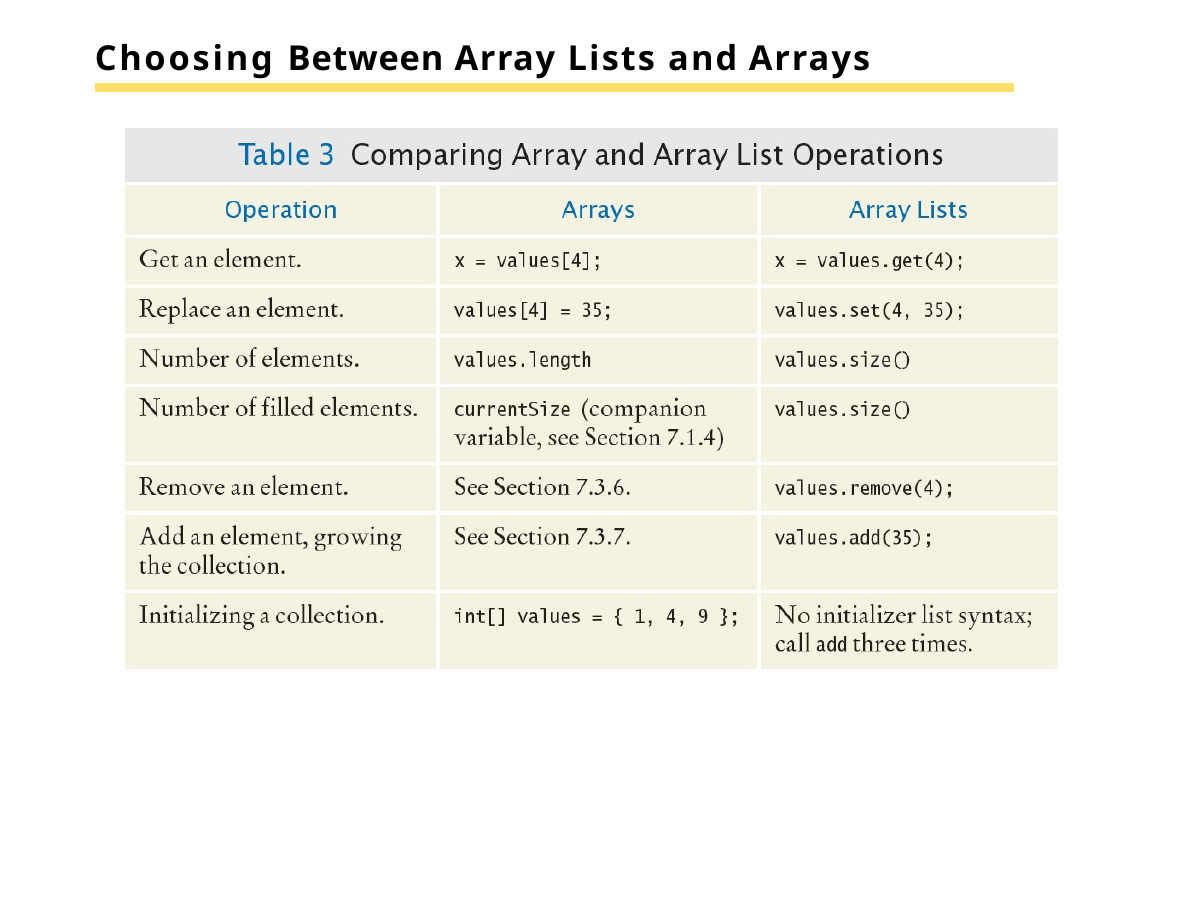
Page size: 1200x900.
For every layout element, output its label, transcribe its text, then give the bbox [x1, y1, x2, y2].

text_box [116, 119, 1064, 675]
title Choosing Between Array Lists and Arrays [92, 35, 1108, 187]
